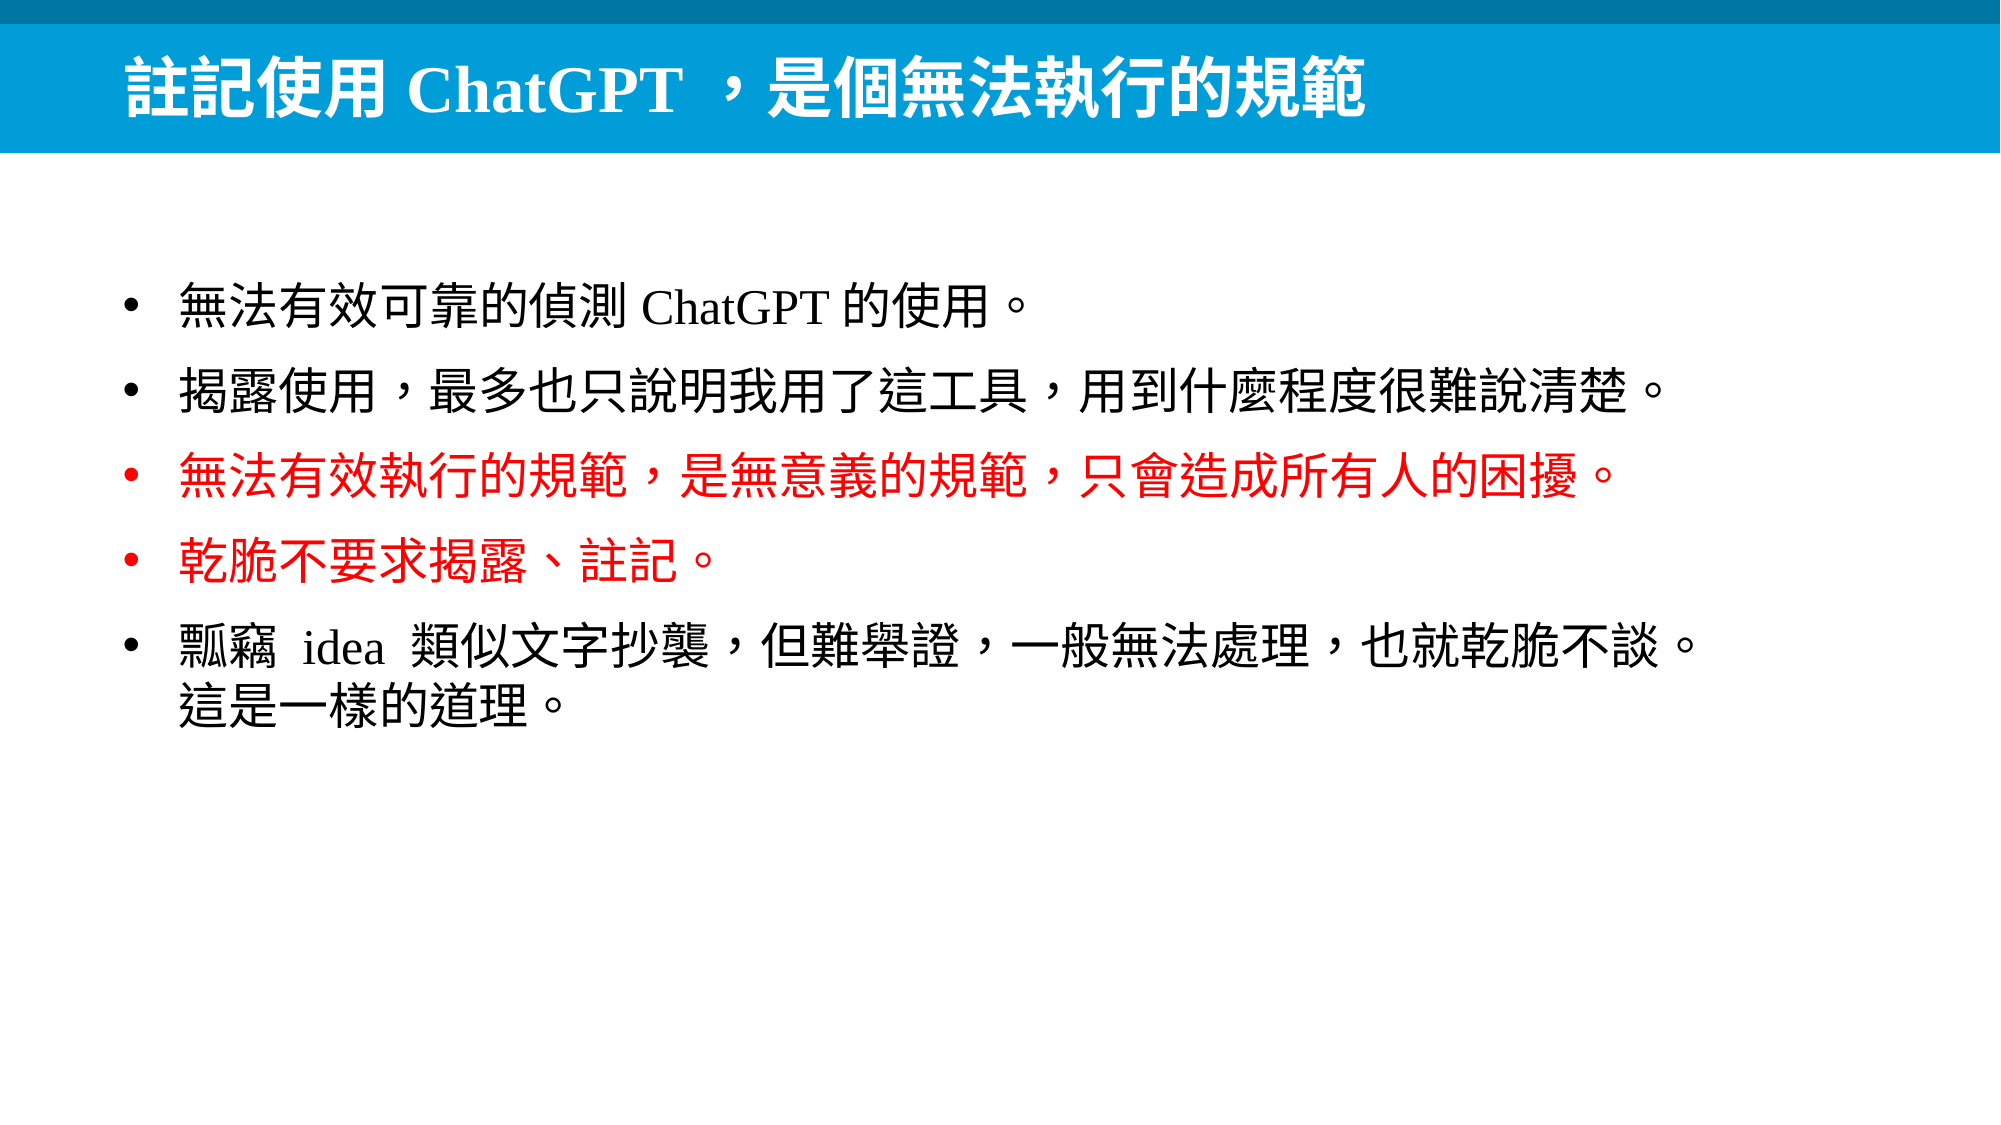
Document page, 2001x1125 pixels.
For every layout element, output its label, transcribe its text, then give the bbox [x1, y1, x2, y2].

text_box 無法有效可靠的偵測ChatGPT的使用。 揭露使用，最多也只說明我用了這工具，用到什麼程度很難說清楚。 無法有效執行的規範，是無意義的規範，只會造成所有人的困擾。 乾脆不要求揭露、註記。 瓢竊 idea 類似文字抄襲，但難舉證，一般無法處理，也就乾脆不談。這是一樣的道理。 [108, 266, 1739, 827]
list 註記使用ChatGPT，是個無法執行的規範 [107, 41, 1435, 130]
